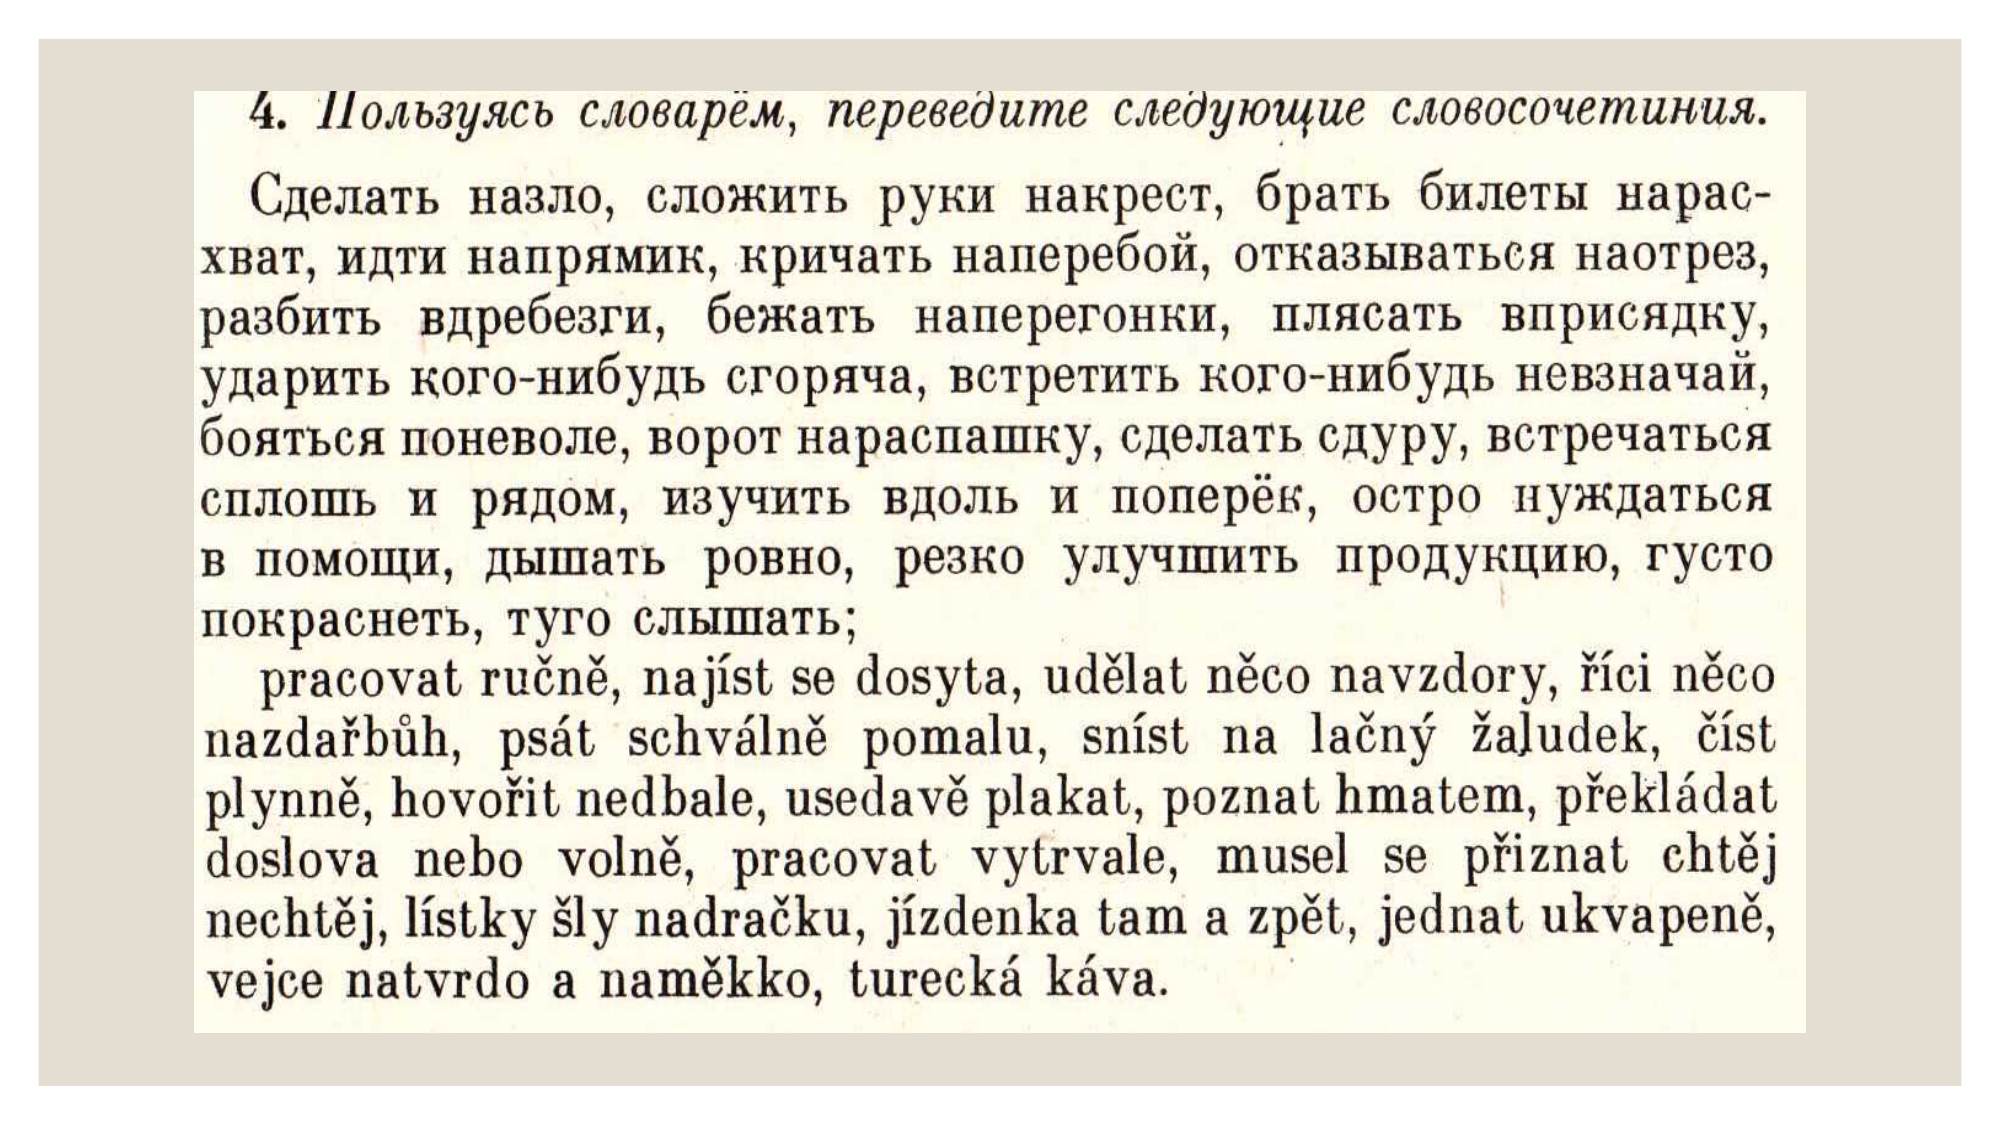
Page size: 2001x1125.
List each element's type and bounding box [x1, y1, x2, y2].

picture [194, 91, 1806, 1033]
